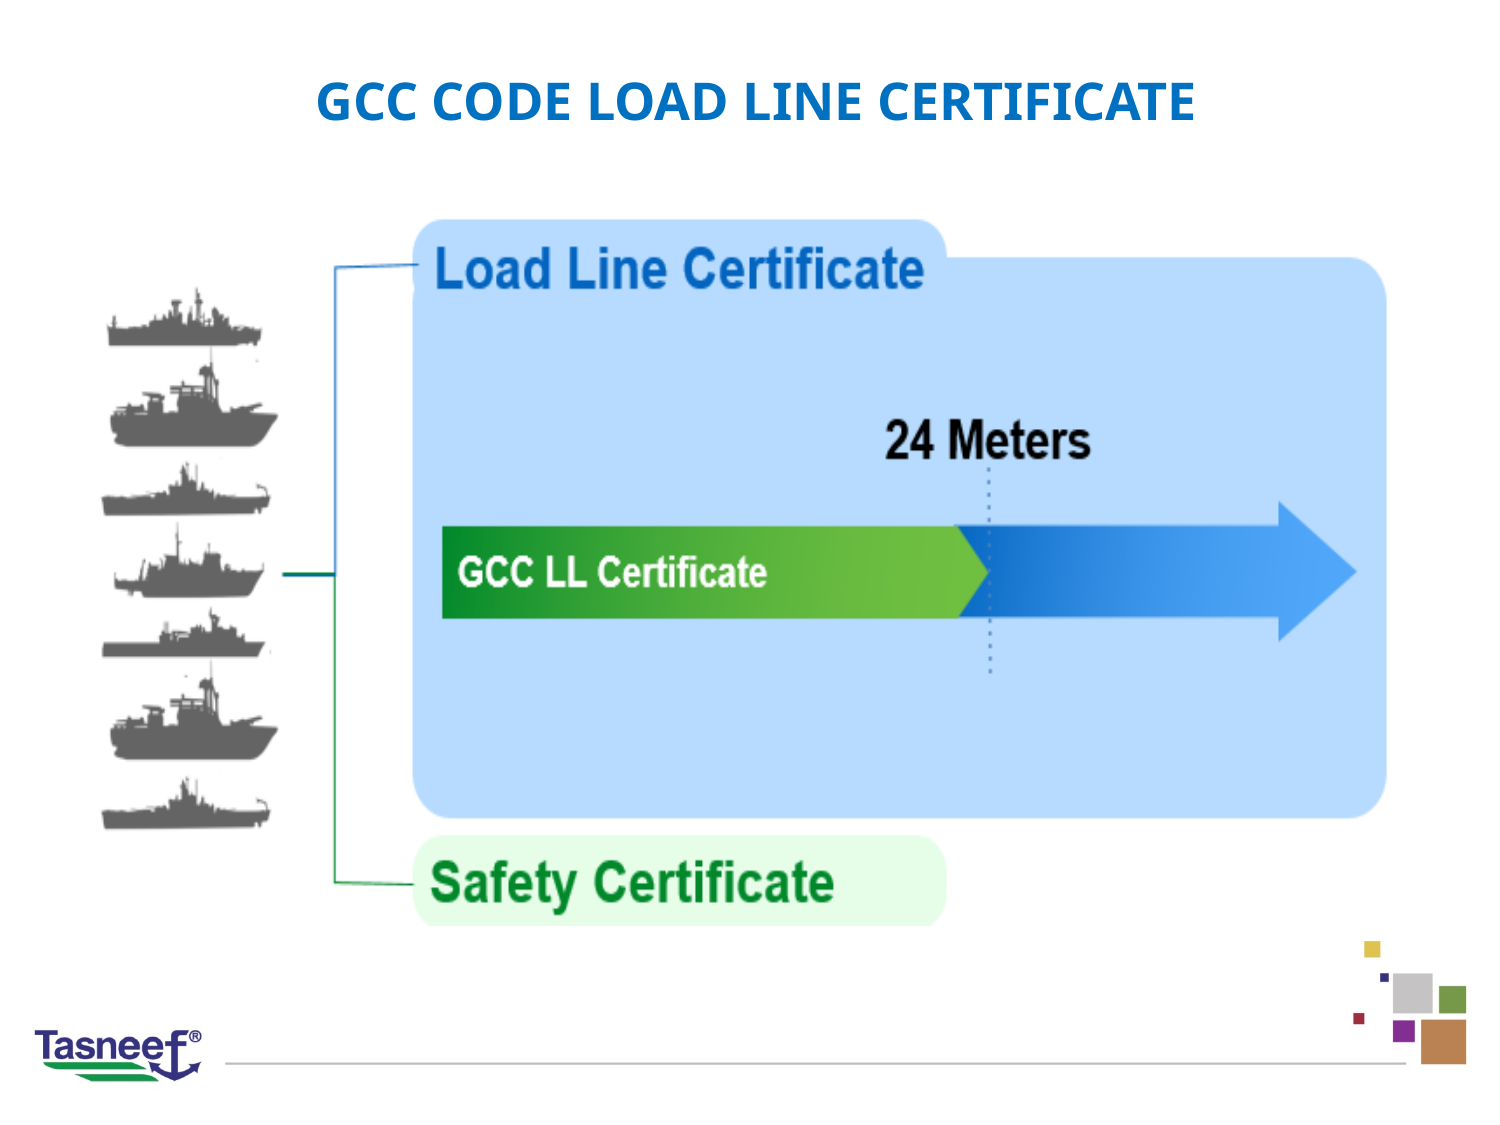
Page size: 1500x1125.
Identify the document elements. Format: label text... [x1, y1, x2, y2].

picture [0, 0, 1500, 1125]
title GCC CODE LOAD LINE CERTIFICATE [81, 24, 1432, 175]
